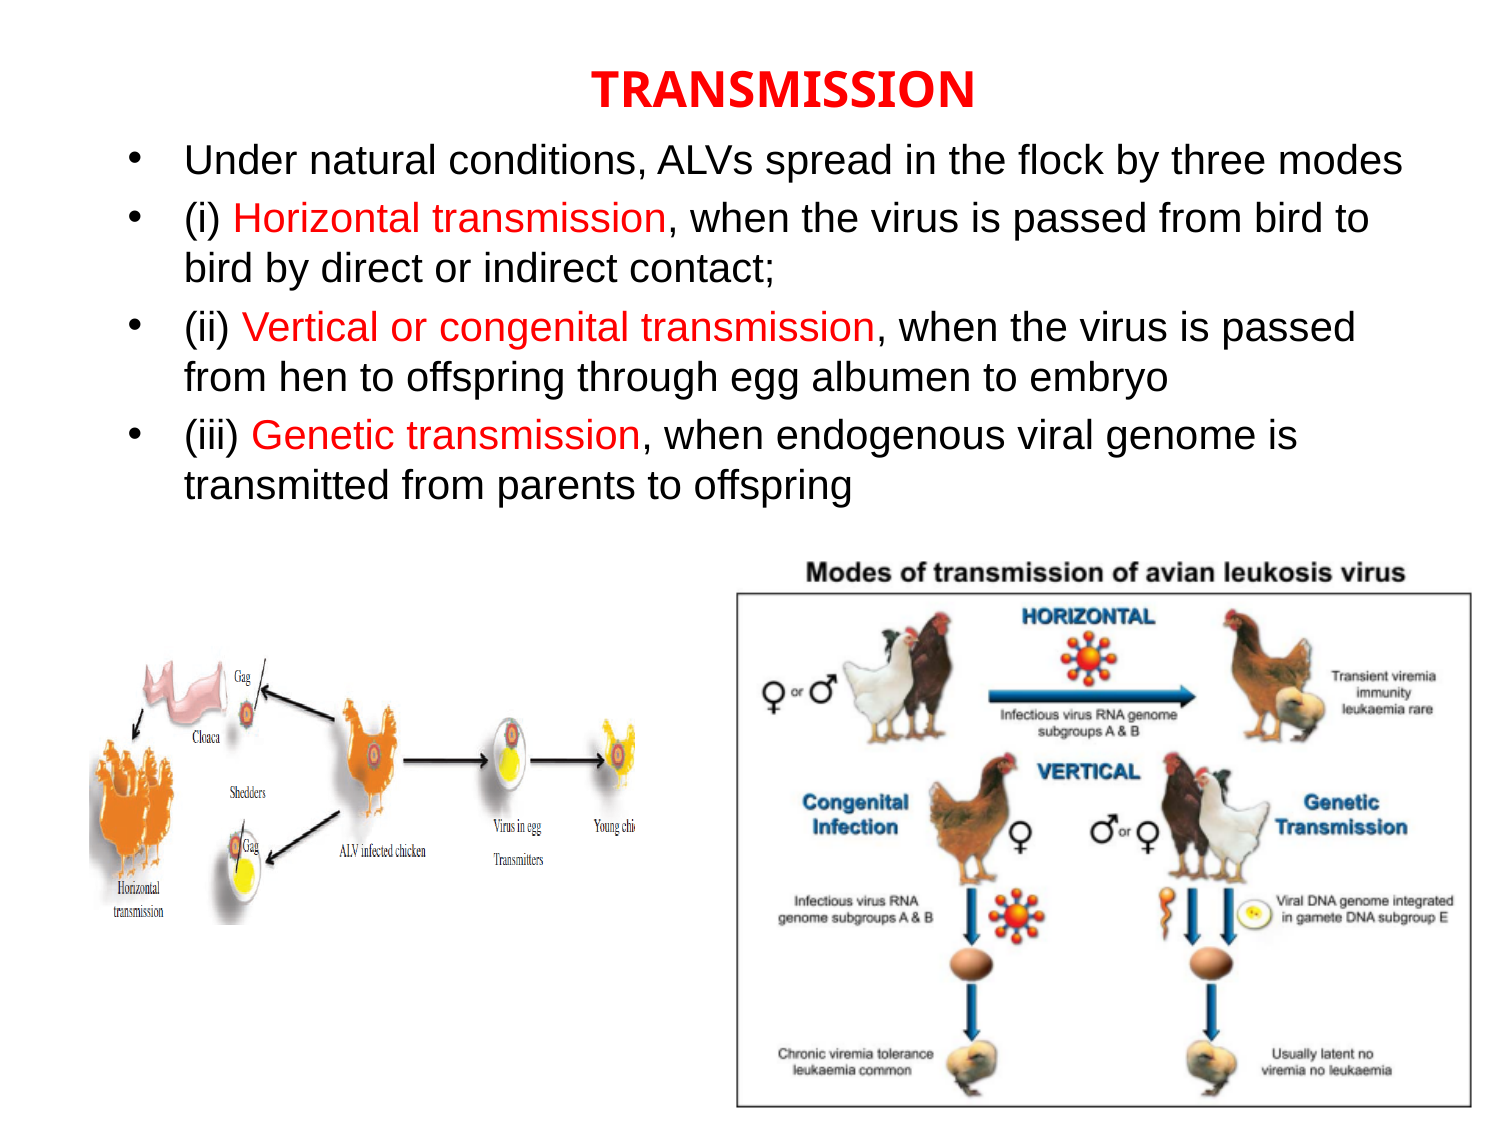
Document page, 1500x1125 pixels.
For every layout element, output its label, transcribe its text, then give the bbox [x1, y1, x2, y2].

picture [74, 557, 1500, 1125]
text_box TRANSMISSION [575, 49, 993, 125]
list Under natural conditions, ALVs spread in the flock by three modes (i) Horizontal transmission, when the virus is passed from bird to bird by direct or indirect contact; (ii) Vertical or congenital transmission, when the virus is passed from hen to offspring through egg albumen to embryo (iii) Genetic transmission, when endogenous viral genome is transmitted from parents to offspring [112, 125, 1463, 635]
